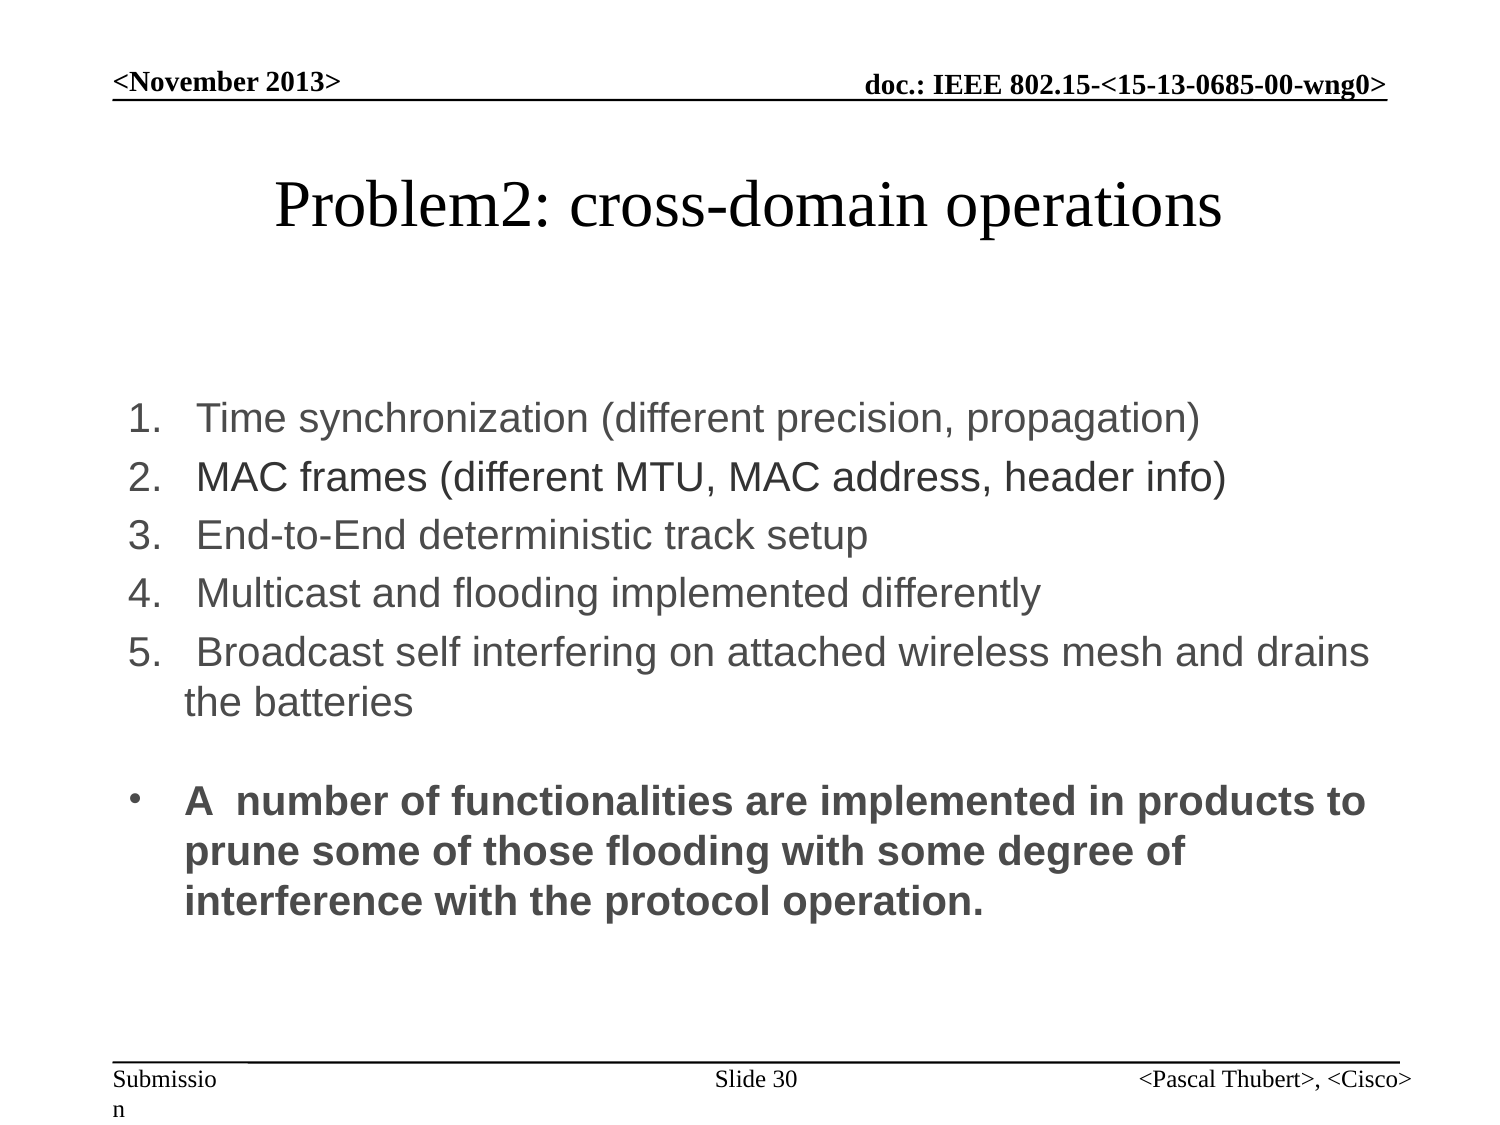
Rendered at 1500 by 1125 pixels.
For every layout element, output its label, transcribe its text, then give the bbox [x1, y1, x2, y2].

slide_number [112, 62, 375, 98]
footer <Pascal Thubert>, <Cisco> [900, 1062, 1413, 1093]
slide_number Slide 30 [712, 1062, 800, 1093]
list Time synchronization (different precision, propagation) MAC frames (different MTU, MAC address, header info) End-to-End deterministic track setup Multicast and flooding implemented differently Broadcast self interfering on attached wireless mesh and drains the batteries A number of functionalities are implemented in products to prune some of those flooding with some degree of interference with the protocol operation. [112, 383, 1388, 1059]
title Problem2: cross-domain operations [112, 112, 1388, 288]
